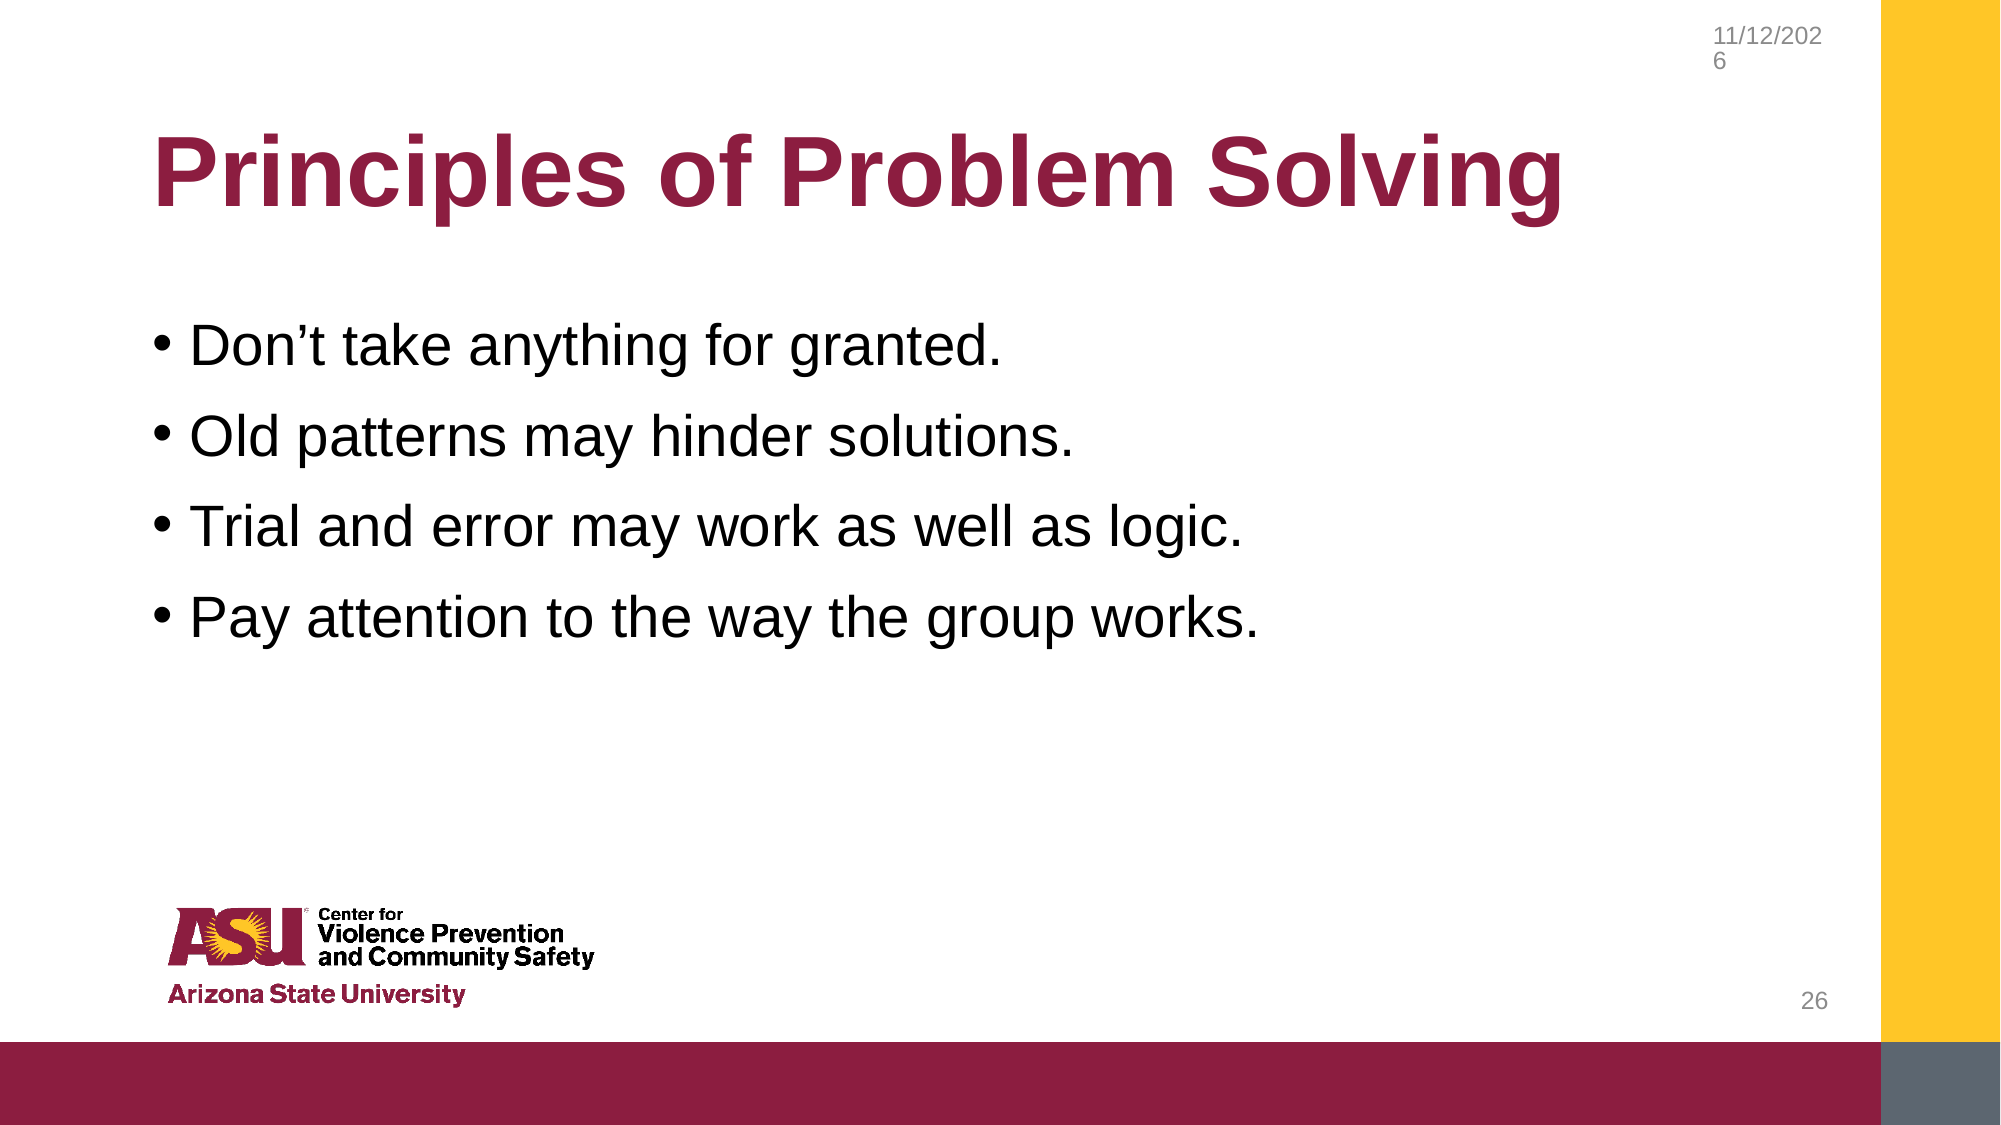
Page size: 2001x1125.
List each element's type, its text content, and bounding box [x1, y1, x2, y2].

title Principles of Problem Solving [137, 70, 1844, 278]
slide_number 26 [1780, 969, 1844, 1030]
list Don’t take anything for granted. Old patterns may hinder solutions. Trial and error may work as well as logic. Pay attention to the way the group works. [137, 299, 1844, 868]
picture [138, 878, 624, 1032]
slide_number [1698, 4, 1844, 65]
